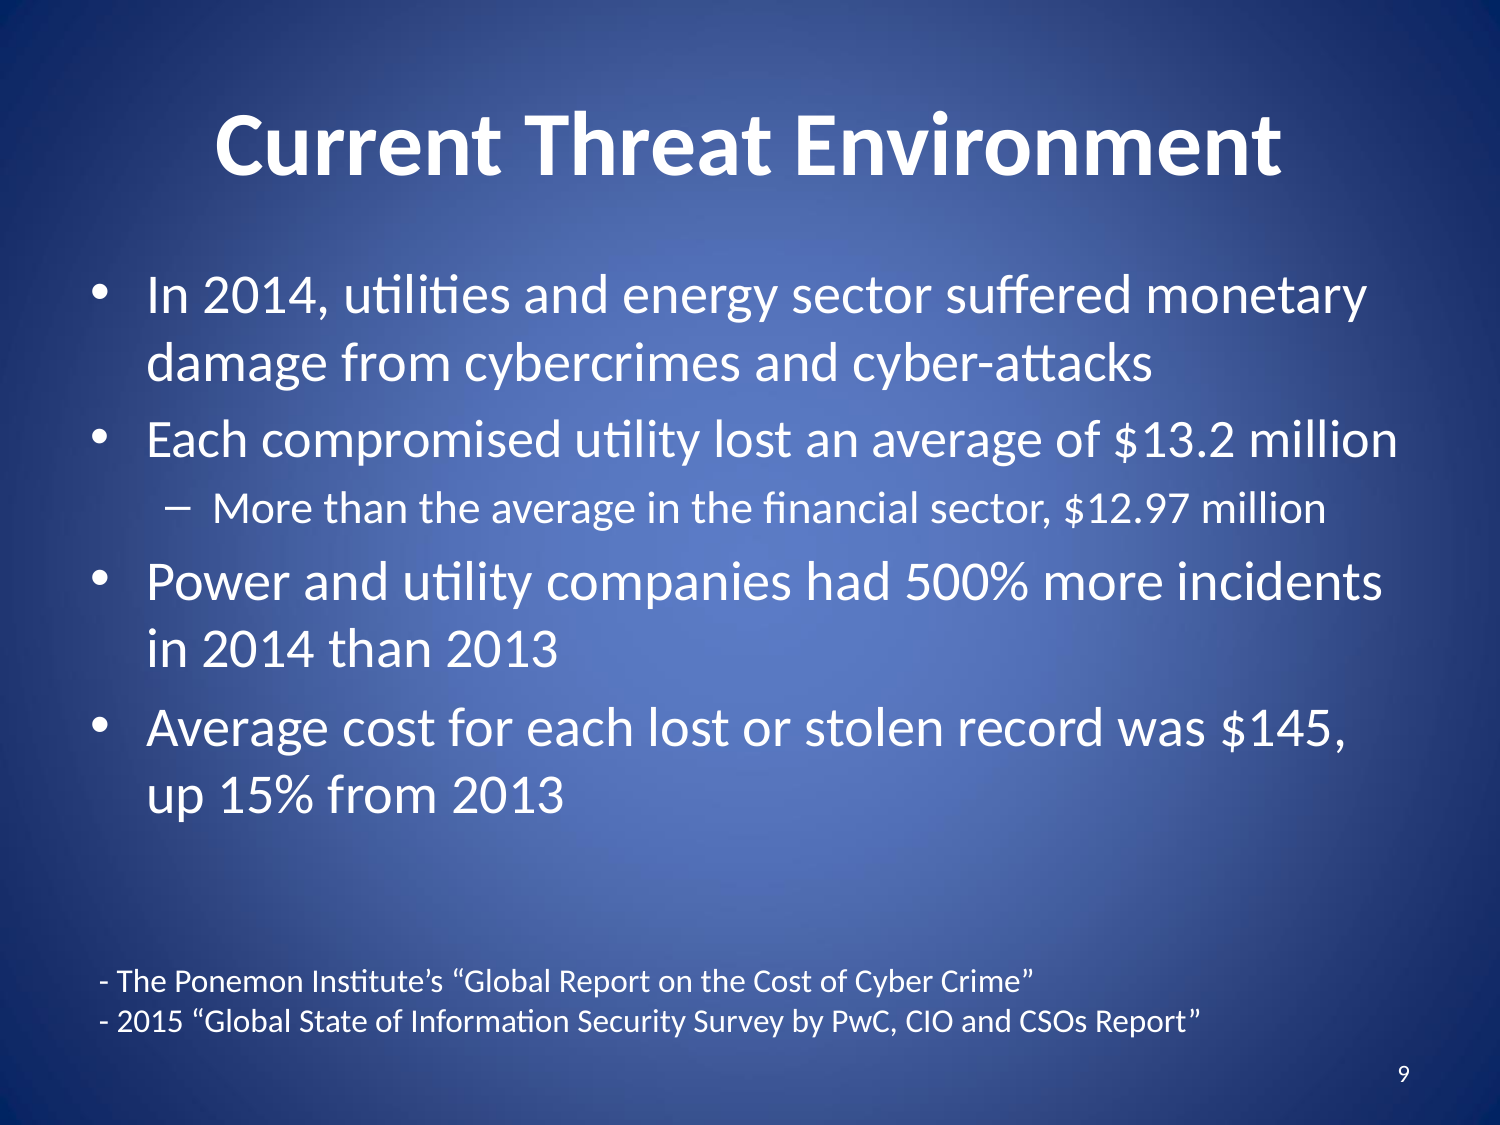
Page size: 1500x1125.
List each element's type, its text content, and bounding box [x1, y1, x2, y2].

slide_number 9 [1074, 1042, 1425, 1103]
text_box - The Ponemon Institute’s “Global Report on the Cost of Cyber Crime” - 2015 “Global State of Information Security Survey by PwC, CIO and CSOs Report” [84, 952, 1226, 1047]
title Current Threat Environment [75, 45, 1425, 233]
picture [0, 0, 1500, 1125]
list In 2014, utilities and energy sector suffered monetary damage from cybercrimes and cyber-attacks Each compromised utility lost an average of $13.2 million More than the average in the financial sector, $12.97 million Power and utility companies had 500% more incidents in 2014 than 2013 Average cost for each lost or stolen record was $145, up 15% from 2013 [75, 249, 1425, 875]
